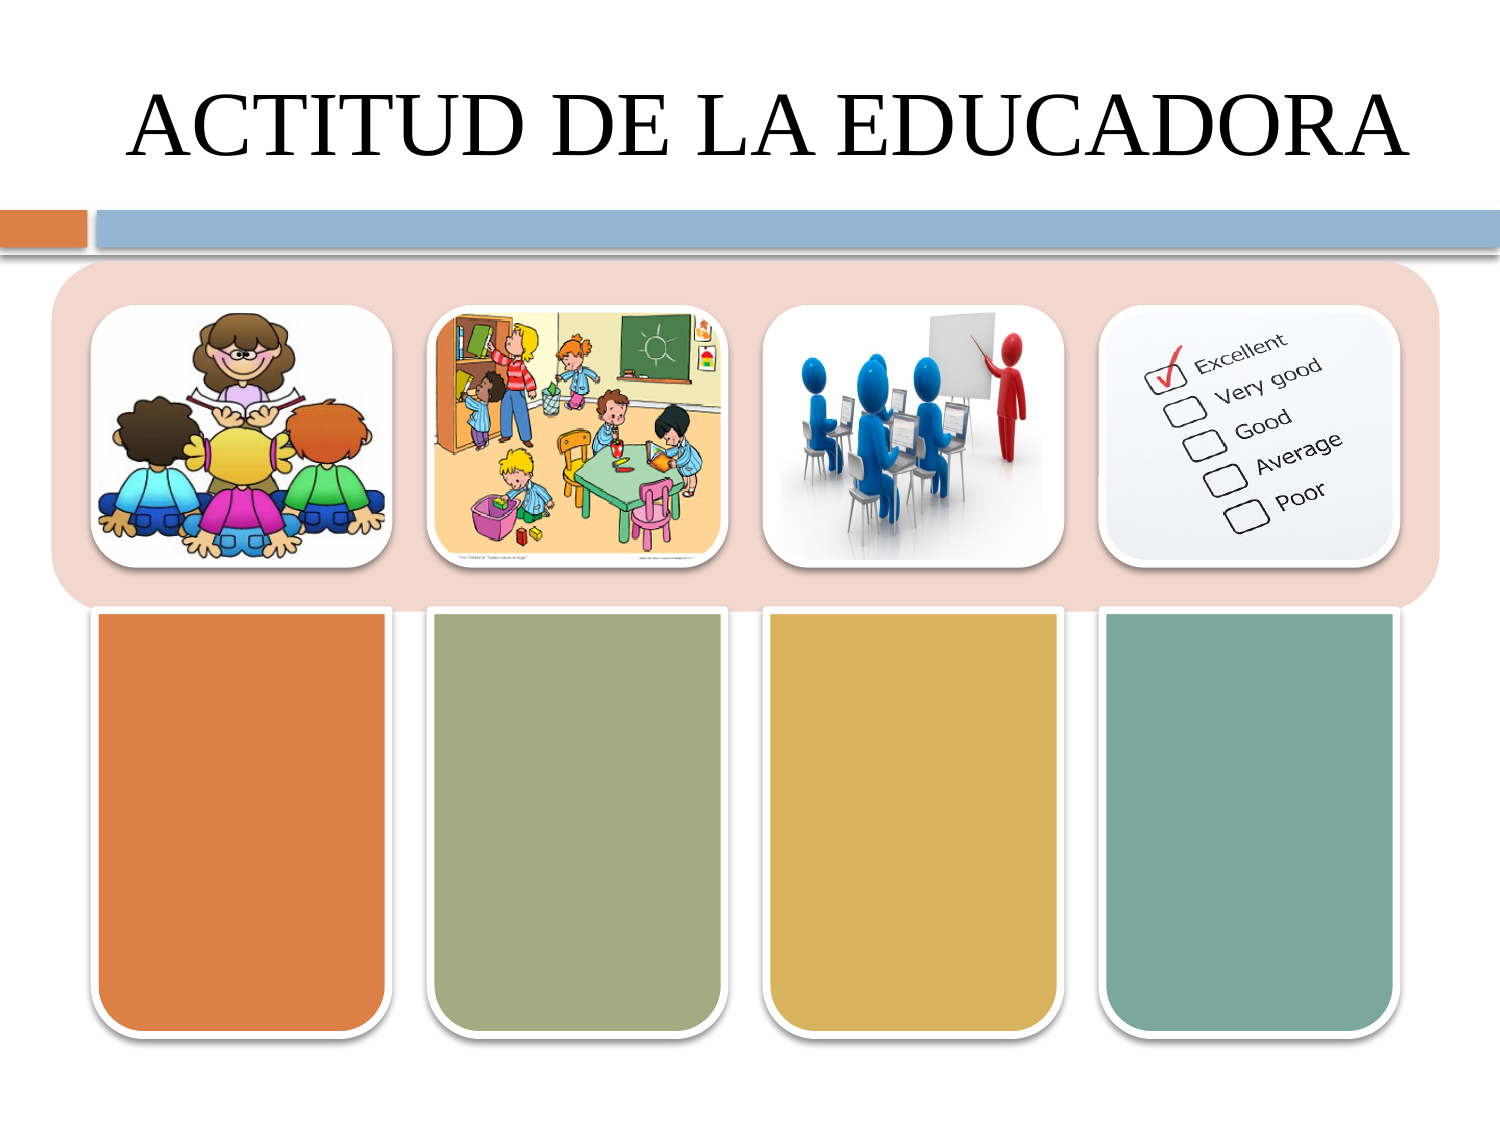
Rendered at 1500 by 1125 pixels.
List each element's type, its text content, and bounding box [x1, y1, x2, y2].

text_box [52, 262, 1439, 1036]
title ACTITUD DE LA EDUCADORA [99, 37, 1438, 200]
